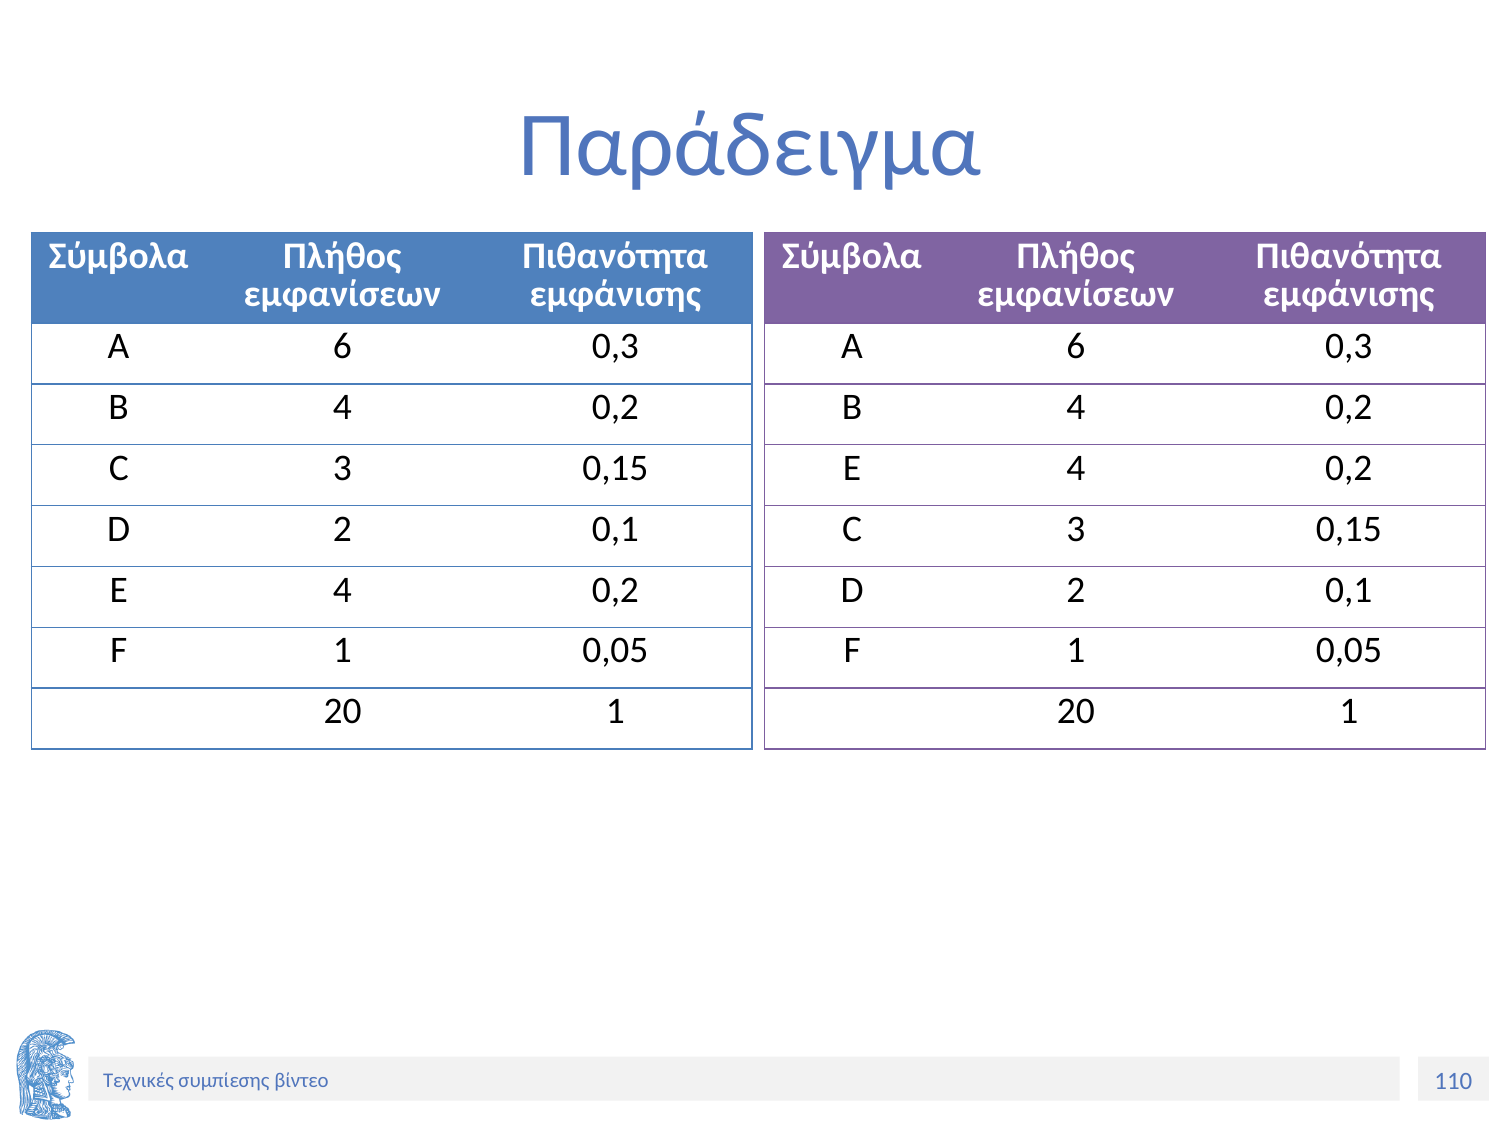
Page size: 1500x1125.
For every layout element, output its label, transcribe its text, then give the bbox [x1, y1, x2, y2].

table_cell 0,3 [479, 324, 751, 383]
table_cell 4 [939, 445, 1212, 505]
table_cell [765, 689, 939, 748]
table_cell 4 [206, 567, 479, 627]
table_cell 0,2 [1212, 445, 1485, 505]
table_header Πλήθος εμφανίσεων [206, 233, 479, 322]
table_cell 2 [206, 506, 479, 566]
title Παράδειγμα [75, 45, 1425, 233]
table_cell D [32, 506, 206, 566]
table_header Πλήθος εμφανίσεων [939, 233, 1212, 322]
table_cell 4 [206, 385, 479, 444]
table_cell 0,2 [479, 567, 751, 627]
table_cell 0,2 [1212, 385, 1485, 444]
table_header Σύμβολα [32, 233, 206, 322]
table_cell F [765, 628, 939, 687]
table_cell 20 [206, 689, 479, 748]
table_cell Α [32, 324, 206, 383]
table_cell 1 [479, 689, 751, 748]
table_header Σύμβολα [765, 233, 939, 322]
table_cell [32, 689, 206, 748]
table_cell Α [765, 324, 939, 383]
table_header Πιθανότητα εμφάνισης [479, 233, 751, 322]
table_cell 6 [939, 324, 1212, 383]
table_cell B [32, 385, 206, 444]
table_cell 6 [206, 324, 479, 383]
table_cell 3 [939, 506, 1212, 566]
table_cell 0,3 [1212, 324, 1485, 383]
picture [9, 1026, 81, 1120]
table_cell 3 [206, 445, 479, 505]
table_cell 0,2 [479, 385, 751, 444]
table_cell B [765, 385, 939, 444]
table_cell C [765, 506, 939, 566]
table_cell 0,1 [479, 506, 751, 566]
table_cell 1 [1212, 689, 1485, 748]
table_cell 0,15 [479, 445, 751, 505]
table_cell 0,05 [479, 628, 751, 687]
table_cell Ε [765, 445, 939, 505]
table_cell C [32, 445, 206, 505]
table_cell F [32, 628, 206, 687]
table_cell 0,05 [1212, 628, 1485, 687]
table_cell D [765, 567, 939, 627]
table_cell 4 [939, 385, 1212, 444]
table_cell 0,1 [1212, 567, 1485, 627]
table_cell 20 [939, 689, 1212, 748]
table_cell 1 [939, 628, 1212, 687]
table_cell 2 [939, 567, 1212, 627]
table_cell 1 [206, 628, 479, 687]
table_header Πιθανότητα εμφάνισης [1212, 233, 1485, 322]
table_cell 0,15 [1212, 506, 1485, 566]
table_cell E [32, 567, 206, 627]
